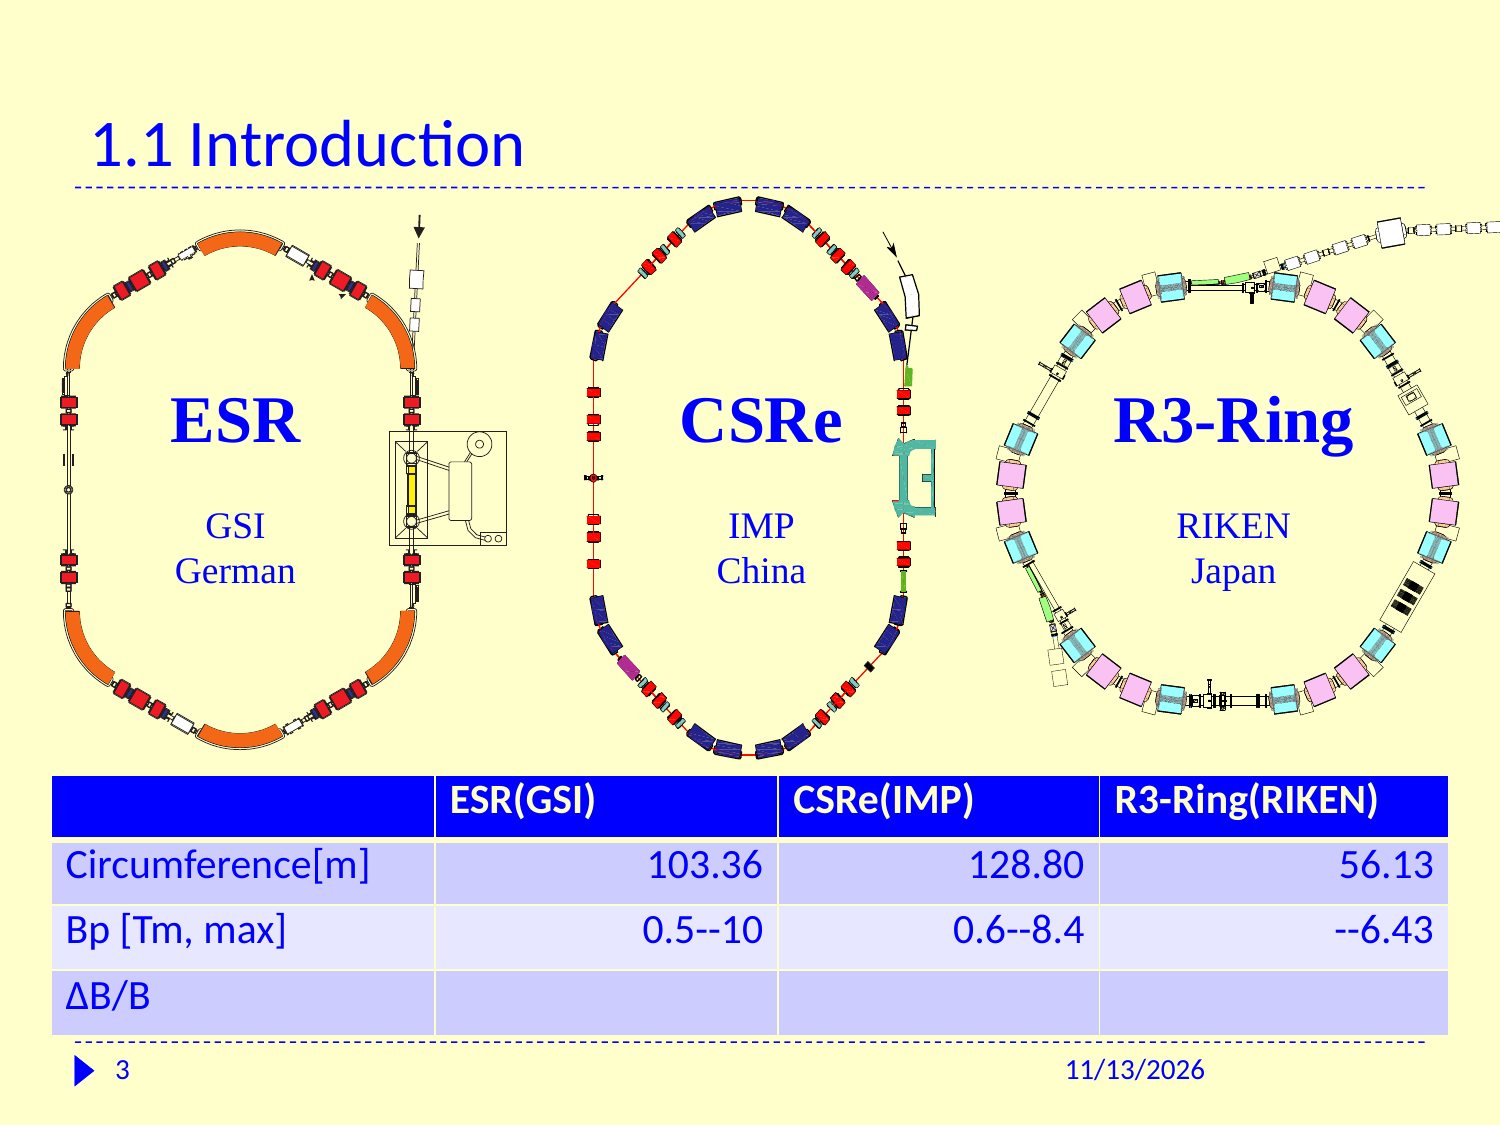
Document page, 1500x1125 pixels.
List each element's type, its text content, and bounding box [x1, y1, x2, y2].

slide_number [1050, 1042, 1426, 1103]
picture [966, 216, 1500, 717]
title 1.1 Introduction [75, 37, 1425, 188]
slide_number 3 [100, 1042, 426, 1103]
picture [14, 259, 961, 708]
